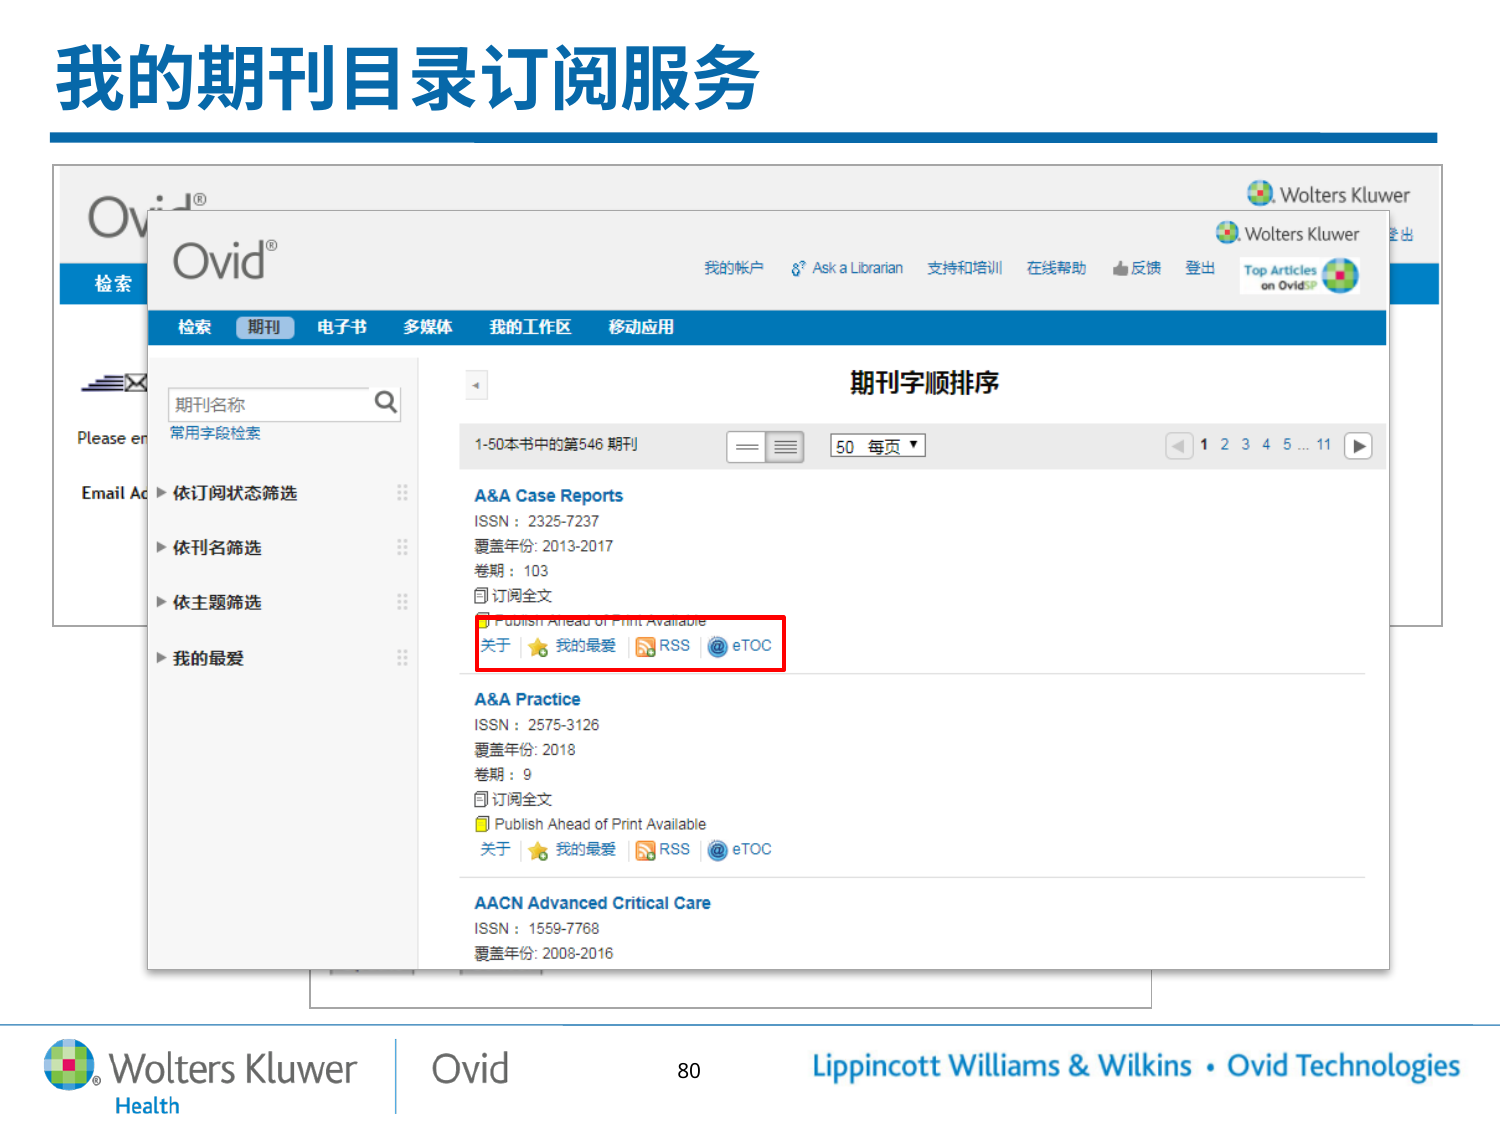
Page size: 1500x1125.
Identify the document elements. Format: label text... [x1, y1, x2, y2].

picture [38, 1037, 513, 1114]
picture [53, 165, 1442, 1008]
picture [800, 1049, 1496, 1092]
title 我的期刊目录订阅服务 [24, 0, 1444, 154]
